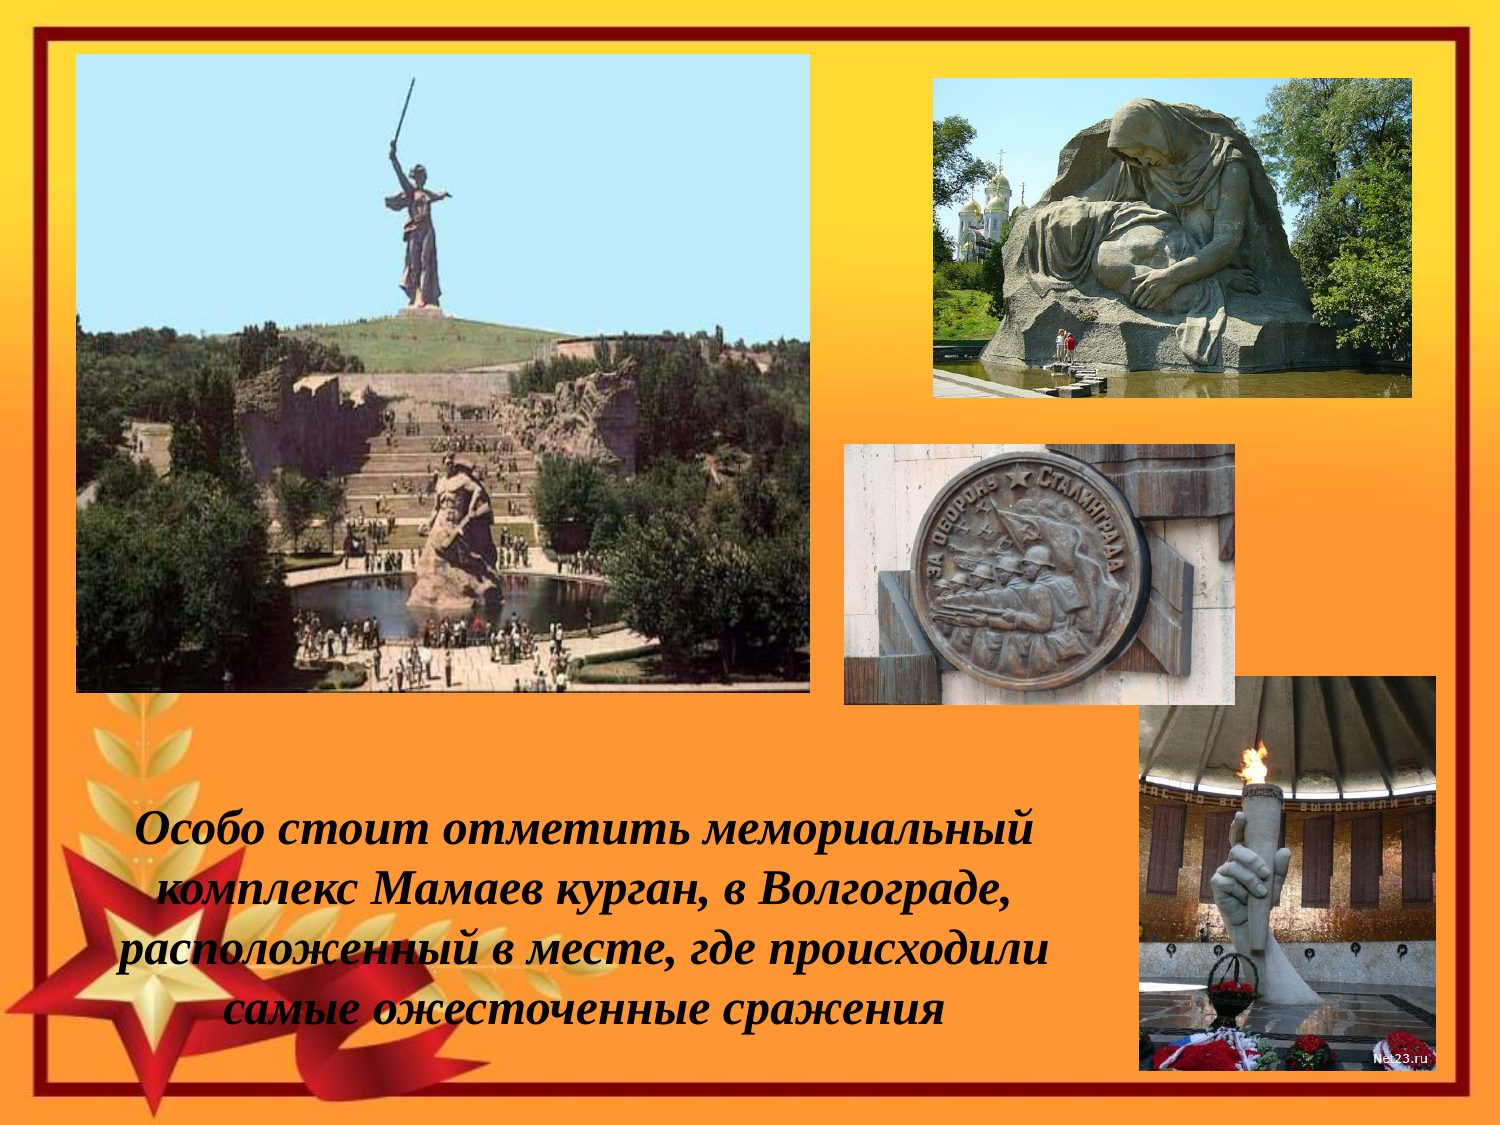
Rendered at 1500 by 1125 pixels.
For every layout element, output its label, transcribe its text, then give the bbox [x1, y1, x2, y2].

text_box Особо стоит отметить мемориальный комплекс Мамаев курган, в Волгограде, расположенный в месте, где происходили самые ожесточенные сражения [64, 786, 1105, 1042]
picture [0, 0, 1500, 1125]
